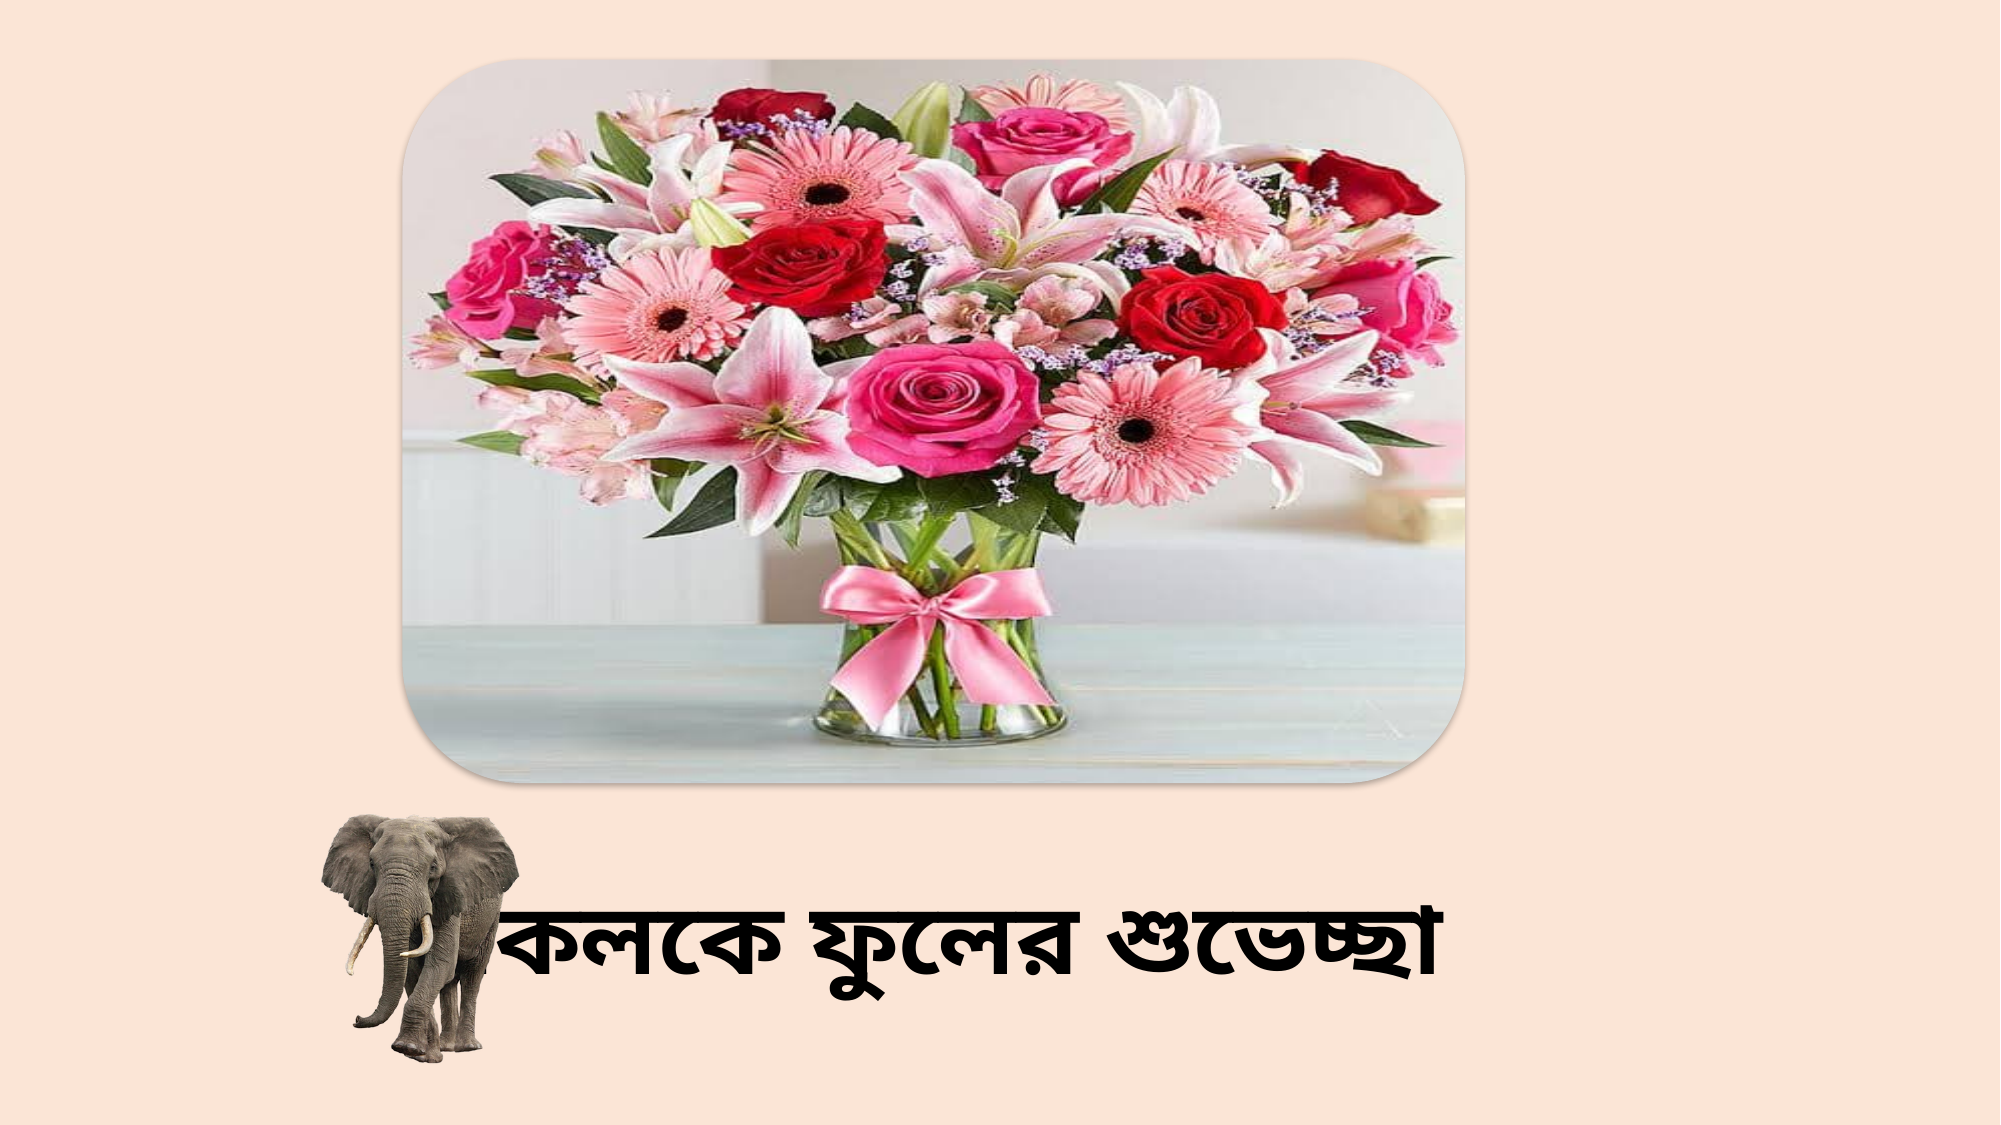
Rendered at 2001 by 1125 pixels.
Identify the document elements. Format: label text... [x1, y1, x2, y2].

text_box সকলকে ফুলের শুভেচ্ছা [555, 867, 1458, 1002]
picture [402, 59, 1465, 784]
picture [288, 802, 555, 1069]
